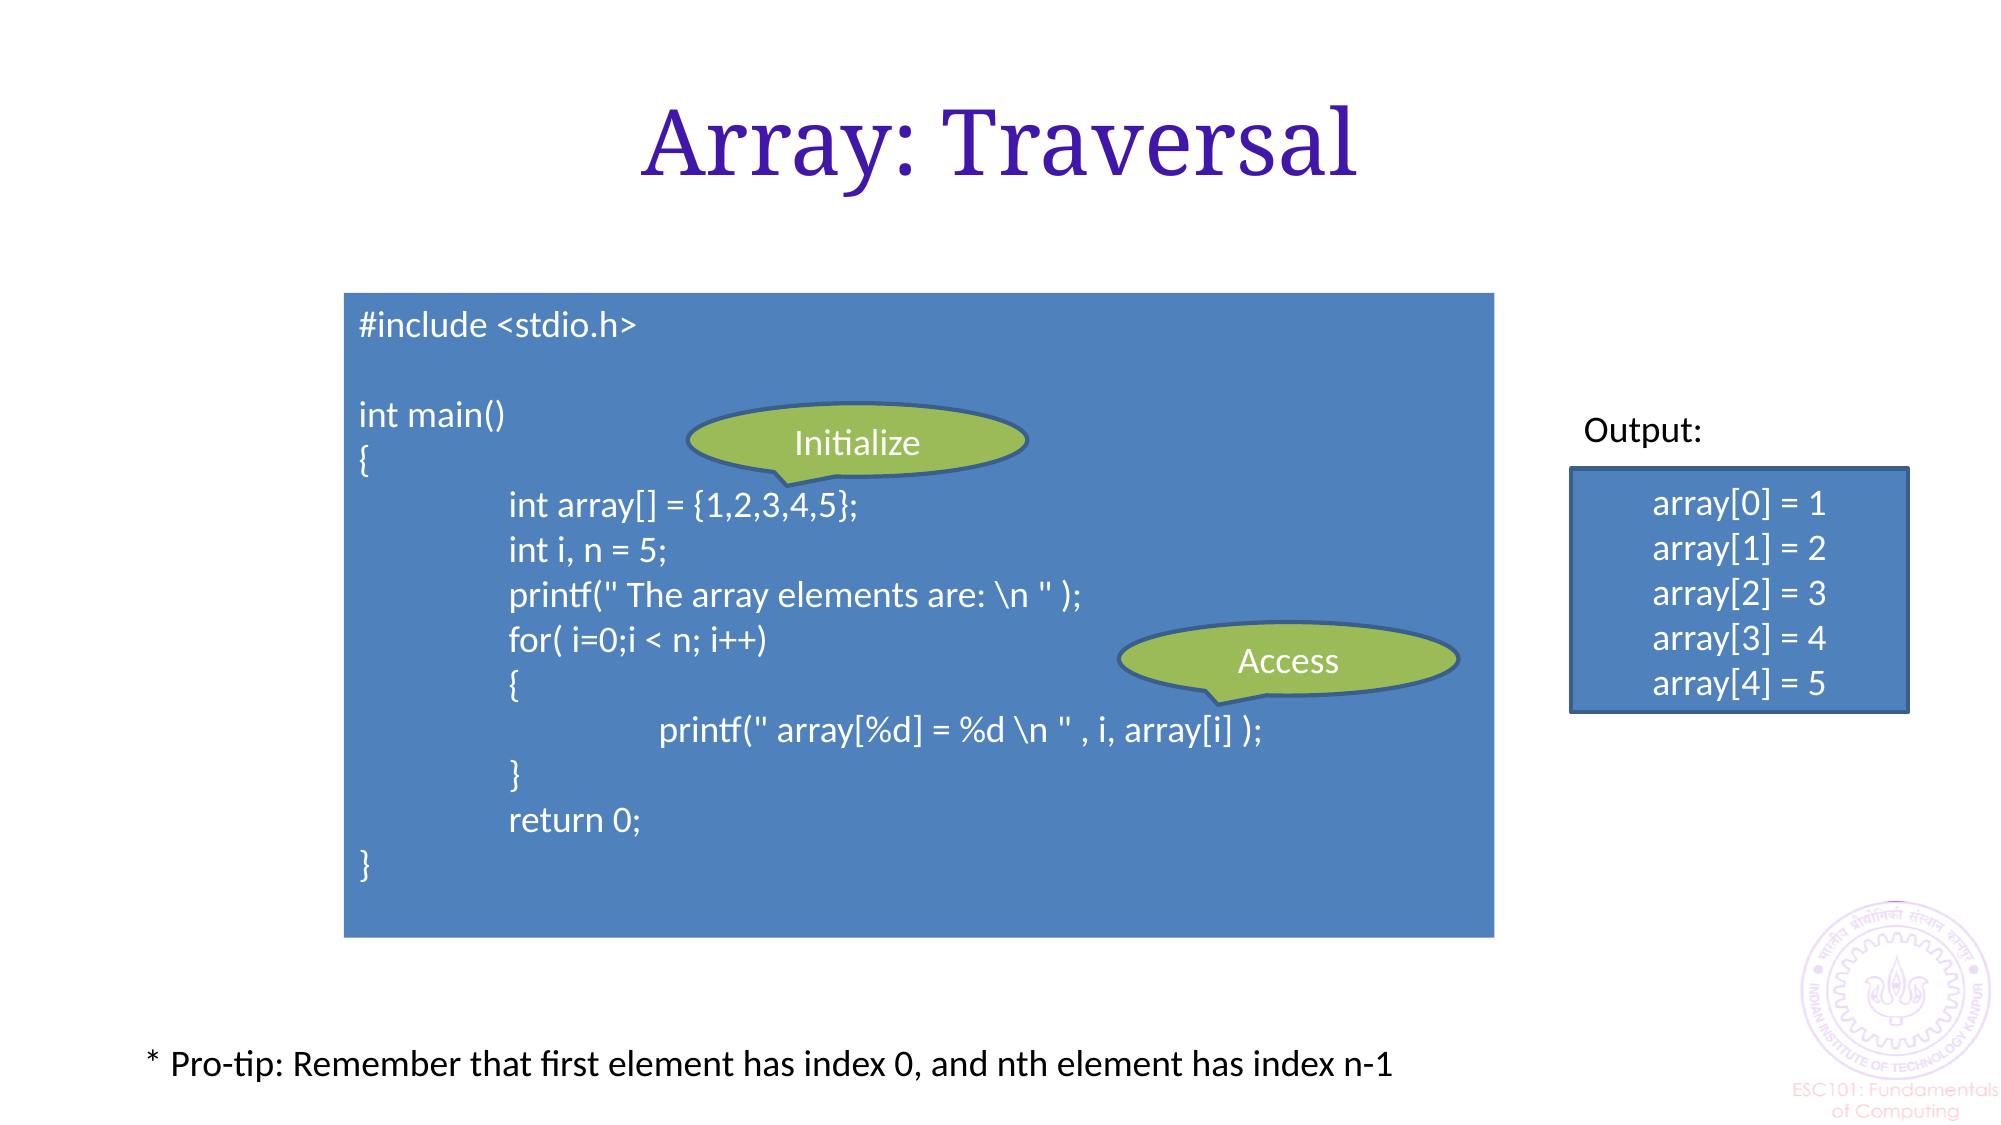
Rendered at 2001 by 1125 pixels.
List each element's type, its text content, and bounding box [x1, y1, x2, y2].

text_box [1568, 397, 1909, 713]
text_box Access [1116, 619, 1461, 707]
text_box Initialize [685, 401, 1030, 489]
text_box #include <stdio.h> int main() { int array[] = {1,2,3,4,5}; int i, n = 5; printf(" The array elements are: \n " ); for( i=0;i < n; i++) { printf(" array[%d] = %d \n " , i, array[i] ); } return 0; } [343, 292, 1495, 938]
picture [1787, 892, 2000, 1125]
title Array: Traversal [99, 45, 1900, 233]
slide_number 12 [1433, 1042, 1900, 1103]
text_box * Pro-tip: Remember that first element has index 0, and nth element has index n-1 [128, 1031, 1461, 1092]
